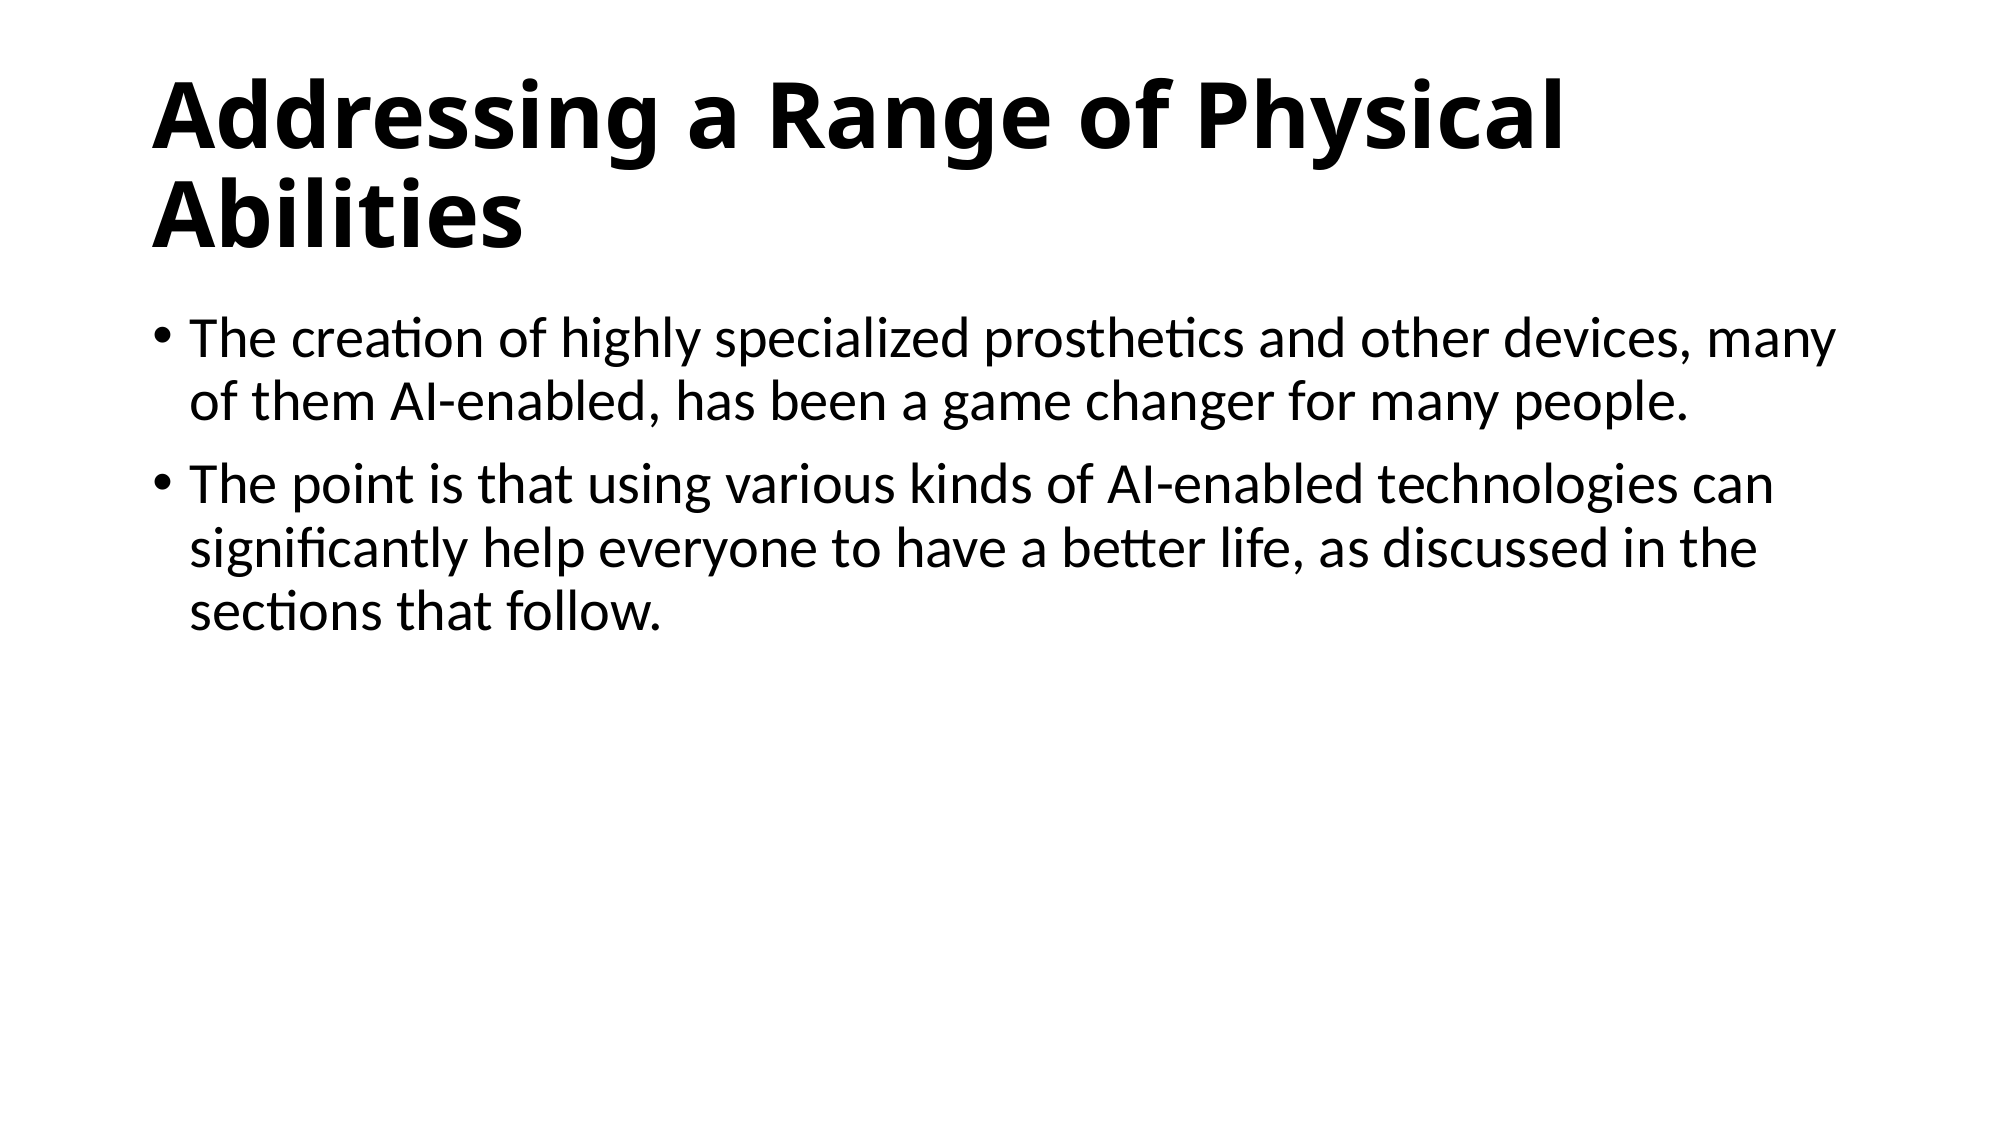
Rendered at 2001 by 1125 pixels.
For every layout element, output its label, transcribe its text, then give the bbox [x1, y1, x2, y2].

title Addressing a Range of Physical Abilities [137, 59, 1863, 278]
list The creation of highly specialized prosthetics and other devices, many of them AI-enabled, has been a game changer for many people. The point is that using various kinds of AI-enabled technologies can significantly help everyone to have a better life, as discussed in the sections that follow. [137, 299, 1863, 1014]
